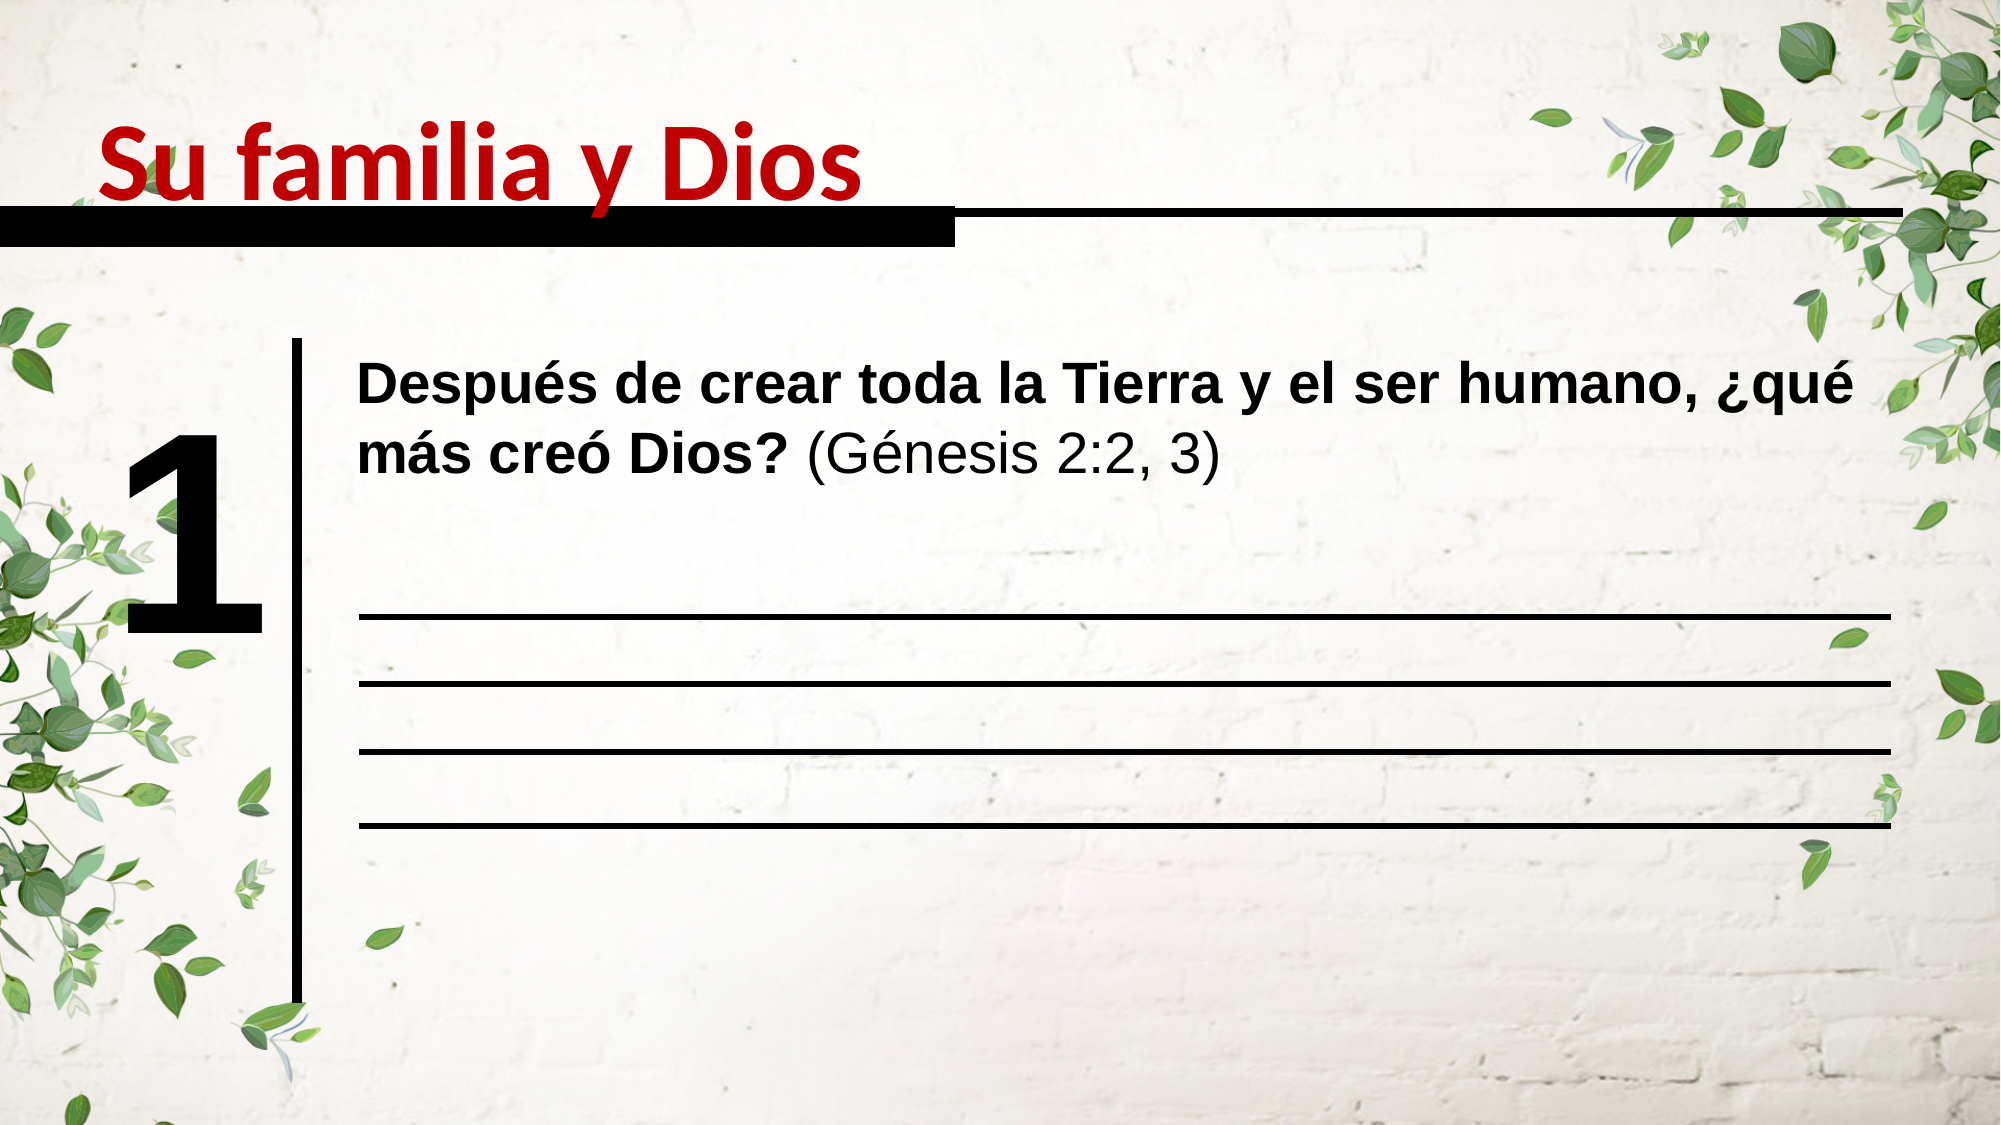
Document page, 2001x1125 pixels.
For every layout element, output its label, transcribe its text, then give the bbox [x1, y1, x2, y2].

picture [0, 0, 2001, 1125]
text_box Su familia y Dios [82, 80, 1146, 231]
text_box 1 [96, 338, 292, 698]
text_box [0, 206, 955, 247]
text_box Después de crear toda la Tierra y el ser humano, ¿qué más creó Dios? (Génesis 2:2, 3) [341, 338, 1891, 493]
